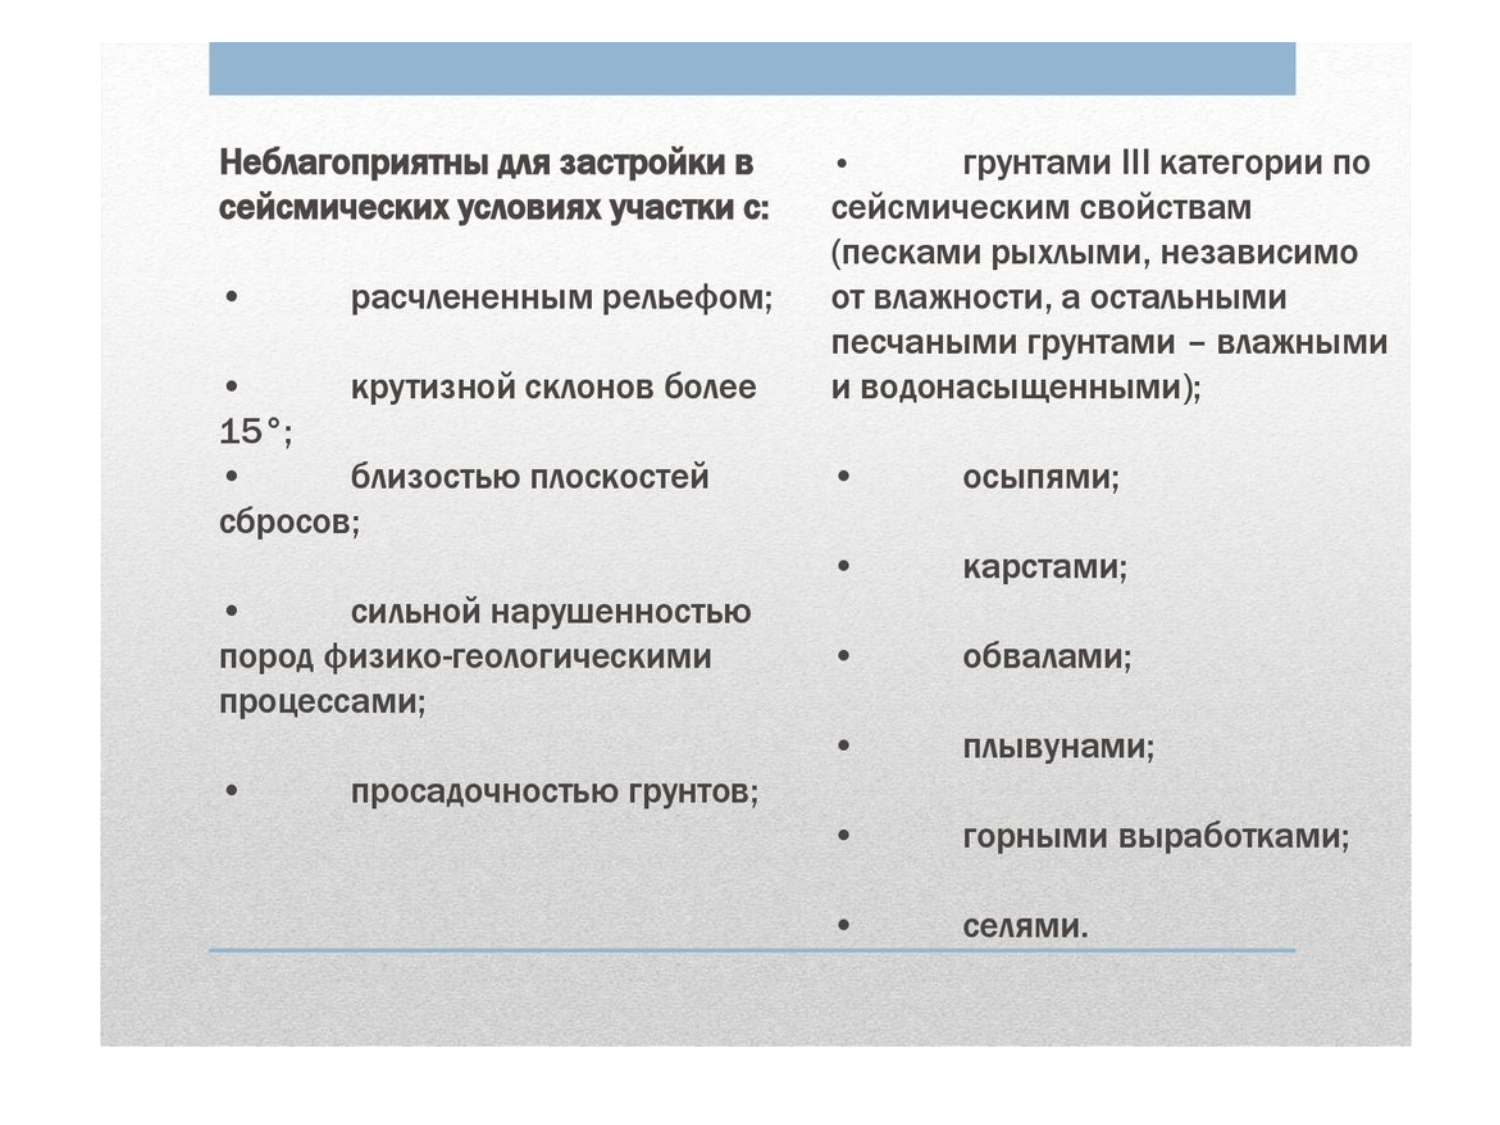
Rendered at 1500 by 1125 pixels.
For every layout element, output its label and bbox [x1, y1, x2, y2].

picture [100, 42, 1412, 1047]
